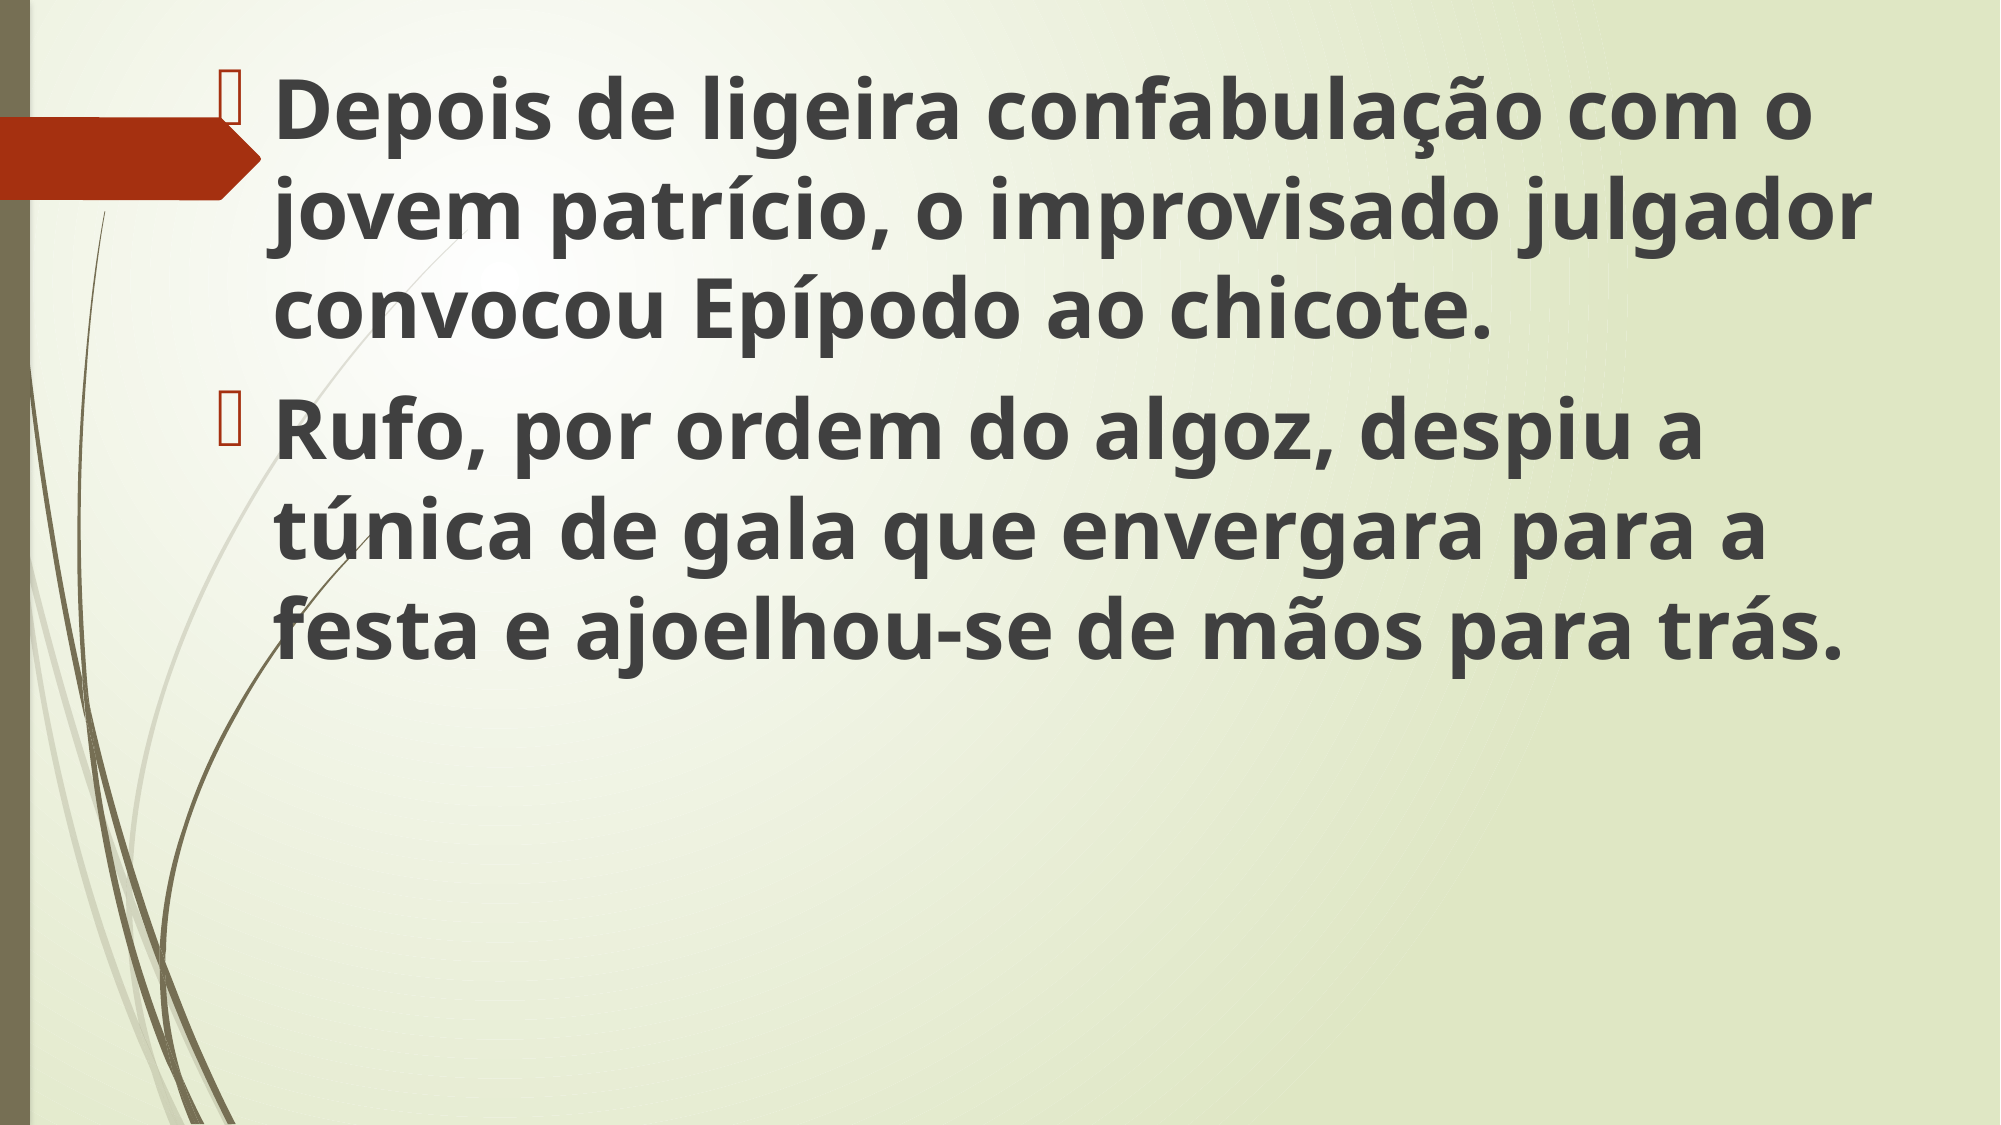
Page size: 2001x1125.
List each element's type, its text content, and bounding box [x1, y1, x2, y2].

list Depois de ligeira confabulação com o jovem patrício, o improvisado julgador convocou Epípodo ao chicote. Rufo, por ordem do algoz, despiu a túnica de gala que envergara para a festa e ajoelhou-se de mãos para trás. [201, 0, 2000, 1125]
